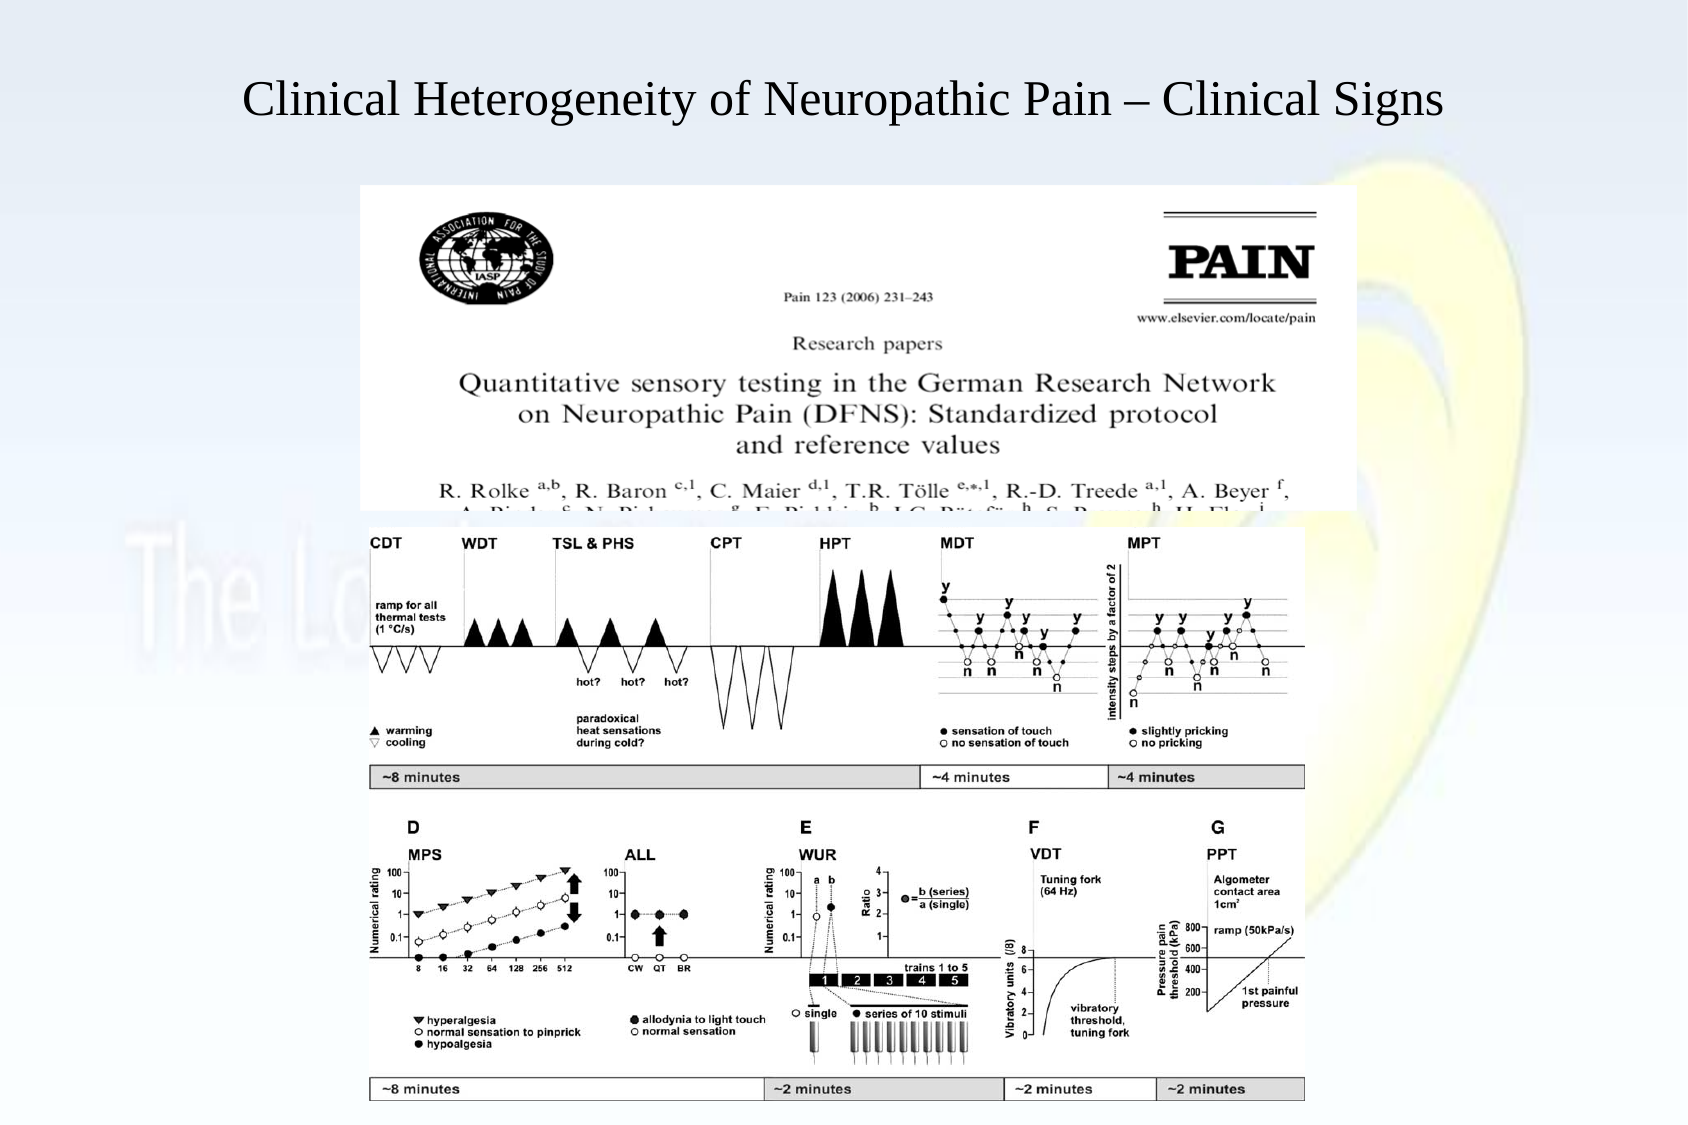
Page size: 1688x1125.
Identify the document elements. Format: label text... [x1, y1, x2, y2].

picture [0, 0, 1688, 1125]
title Clinical Heterogeneity of Neuropathic Pain – Clinical Signs [206, 0, 1482, 196]
